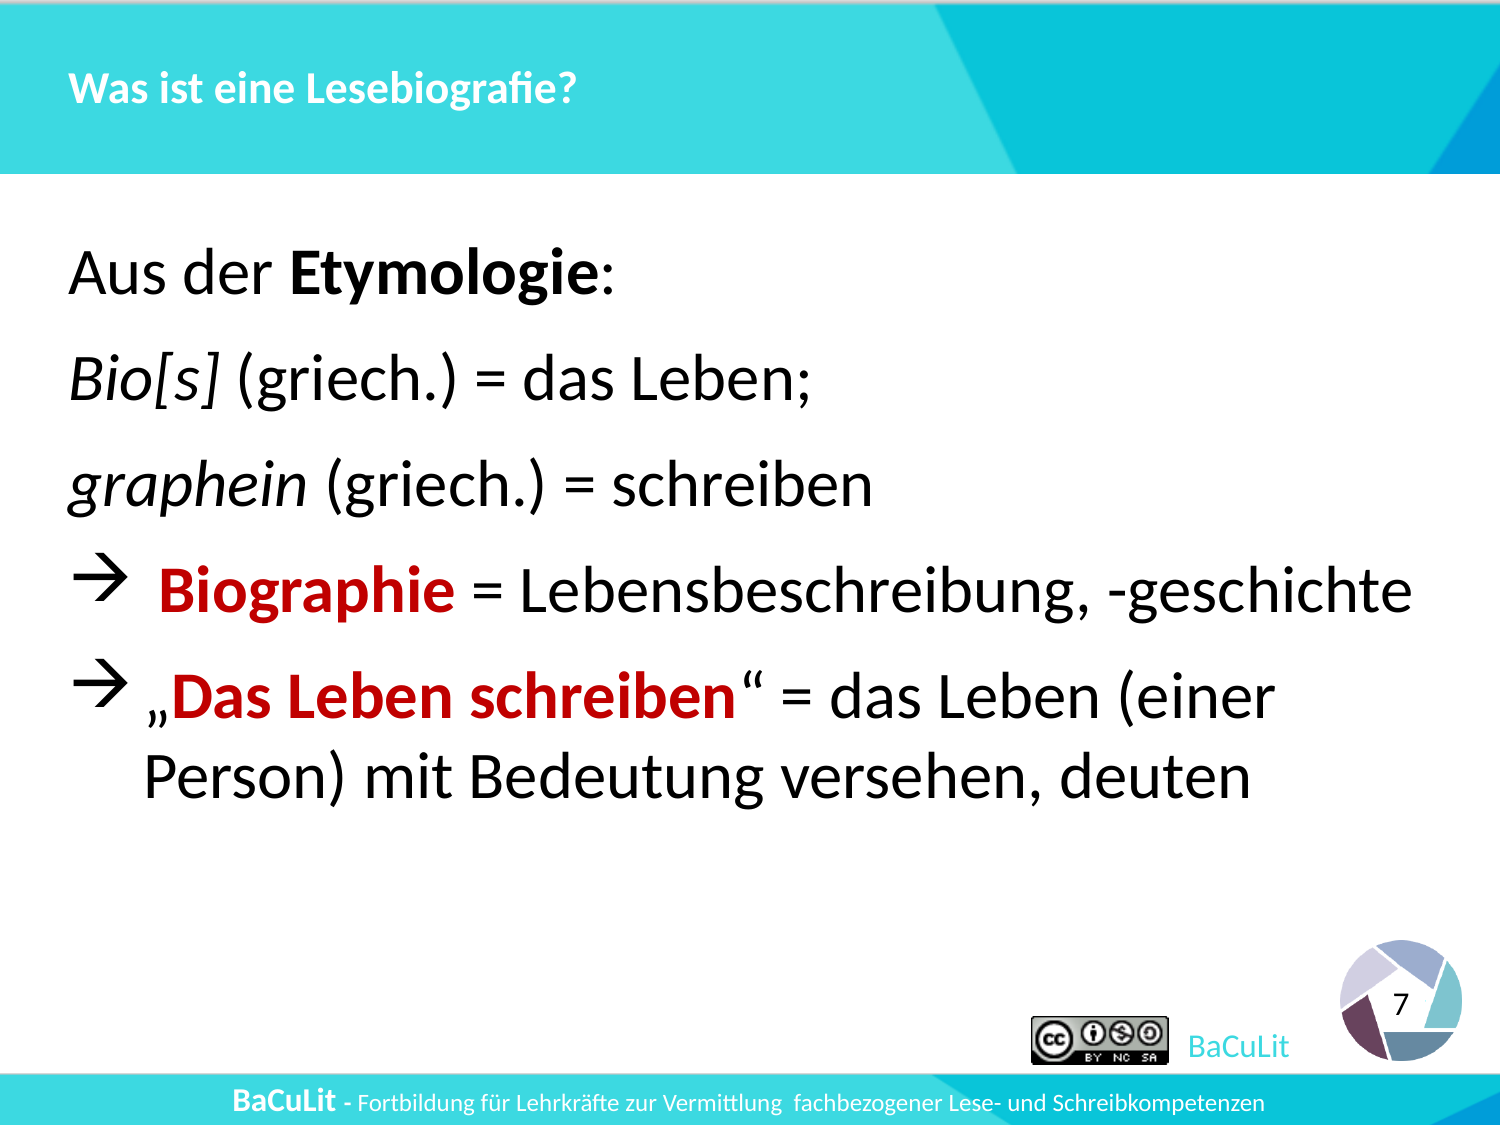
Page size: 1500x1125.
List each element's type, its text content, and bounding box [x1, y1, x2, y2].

picture [0, 1073, 1500, 1125]
picture [0, 0, 1500, 174]
picture [1031, 1016, 1169, 1065]
list Aus der Etymologie: Bio[s] (griech.) = das Leben; graphein (griech.) = schreiben Biographie = Lebensbeschreibung, -geschichte „Das Leben schreiben“ = das Leben (einer Person) mit Bedeutung versehen, deuten [53, 220, 1459, 894]
title Was ist eine Lesebiografie? [53, 1, 1354, 176]
picture [1340, 940, 1462, 1061]
